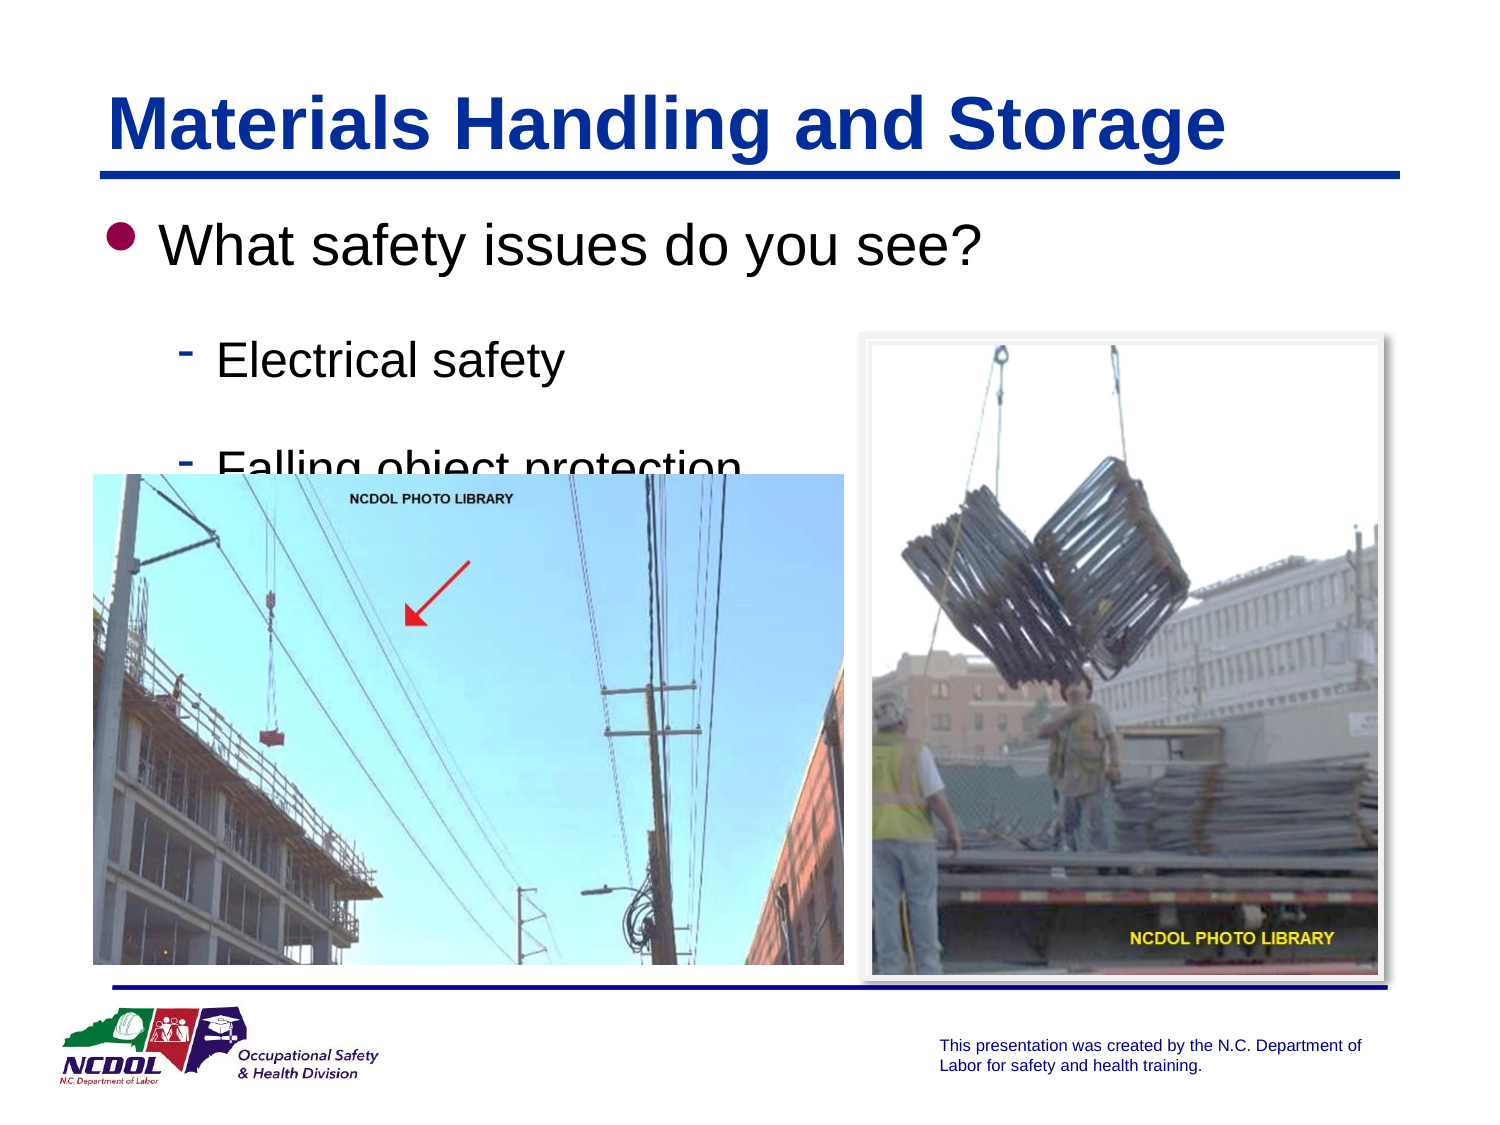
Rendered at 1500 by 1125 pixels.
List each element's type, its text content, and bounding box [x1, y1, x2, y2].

list What safety issues do you see? Electrical safety Falling object protection [87, 200, 1400, 975]
picture [92, 474, 845, 965]
picture [50, 997, 388, 1095]
title Materials Handling and Storage [99, 75, 1400, 166]
picture [865, 338, 1379, 976]
